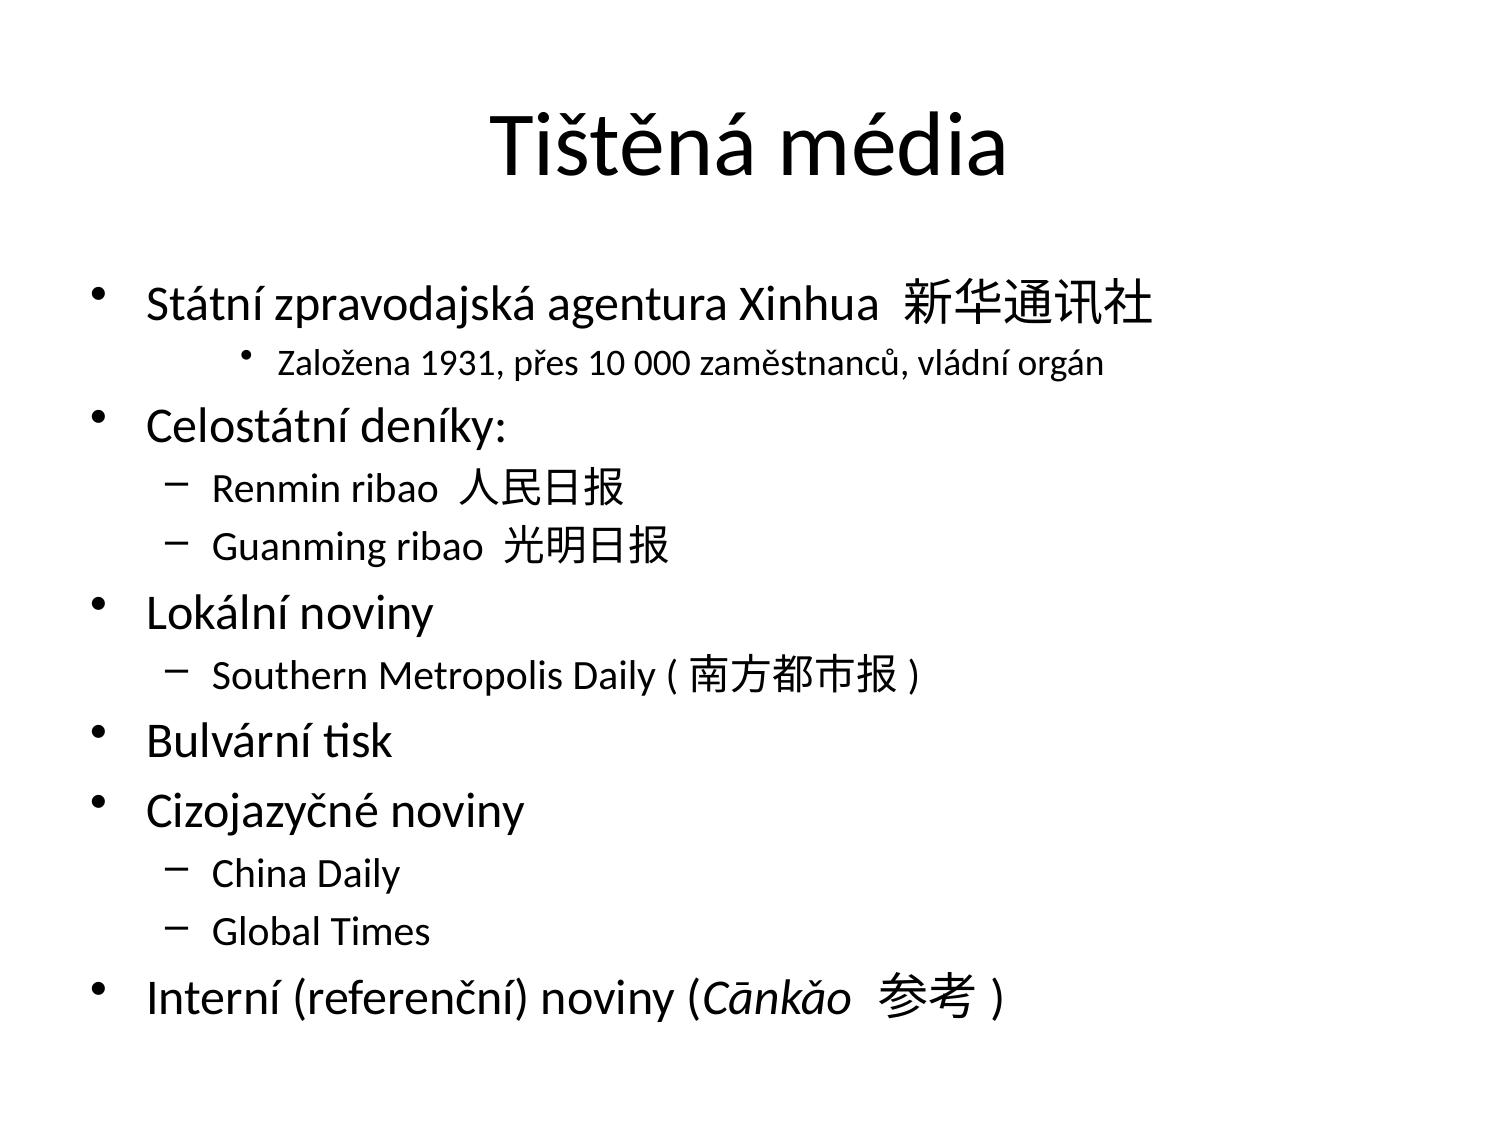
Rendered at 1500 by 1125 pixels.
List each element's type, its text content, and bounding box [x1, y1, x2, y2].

title Tištěná média [75, 45, 1425, 233]
list Státní zpravodajská agentura Xinhua 新华通讯社 Založena 1931, přes 10 000 zaměstnanců, vládní orgán Celostátní deníky: Renmin ribao 人民日报 Guanming ribao 光明日报 Lokální noviny Southern Metropolis Daily (南方都市报) Bulvární tisk Cizojazyčné noviny China Daily Global Times Interní (referenční) noviny (Cānkǎo 参考) [75, 262, 1425, 1005]
